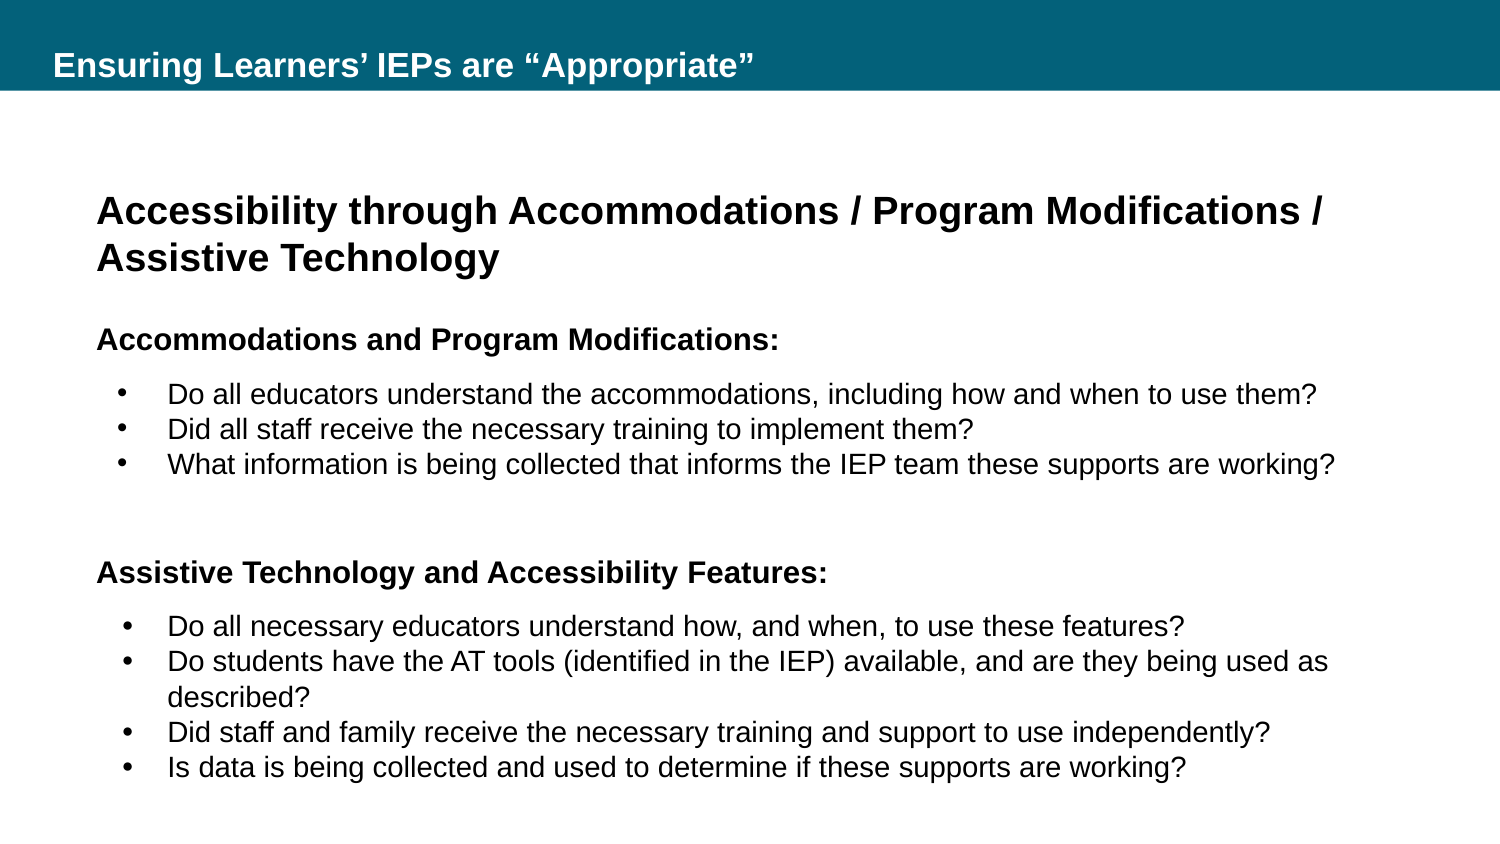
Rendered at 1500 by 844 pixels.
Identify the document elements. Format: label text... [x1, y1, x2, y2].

title Ensuring Learners’ IEPs are “Appropriate” [41, 0, 1429, 91]
list Accessibility through Accommodations / Program Modifications / Assistive Technology Accommodations and Program Modifications: Do all educators understand the accommodations, including how and when to use them? Did all staff receive the necessary training to implement them? What information is being collected that informs the IEP team these supports are working? Assistive Technology and Accessibility Features: Do all necessary educators understand how, and when, to use these features? Do students have the AT tools (identified in the IEP) available, and are they being used as described? Did staff and family receive the necessary training and support to use independently? Is data is being collected and used to determine if these supports are working? [84, 179, 1451, 793]
